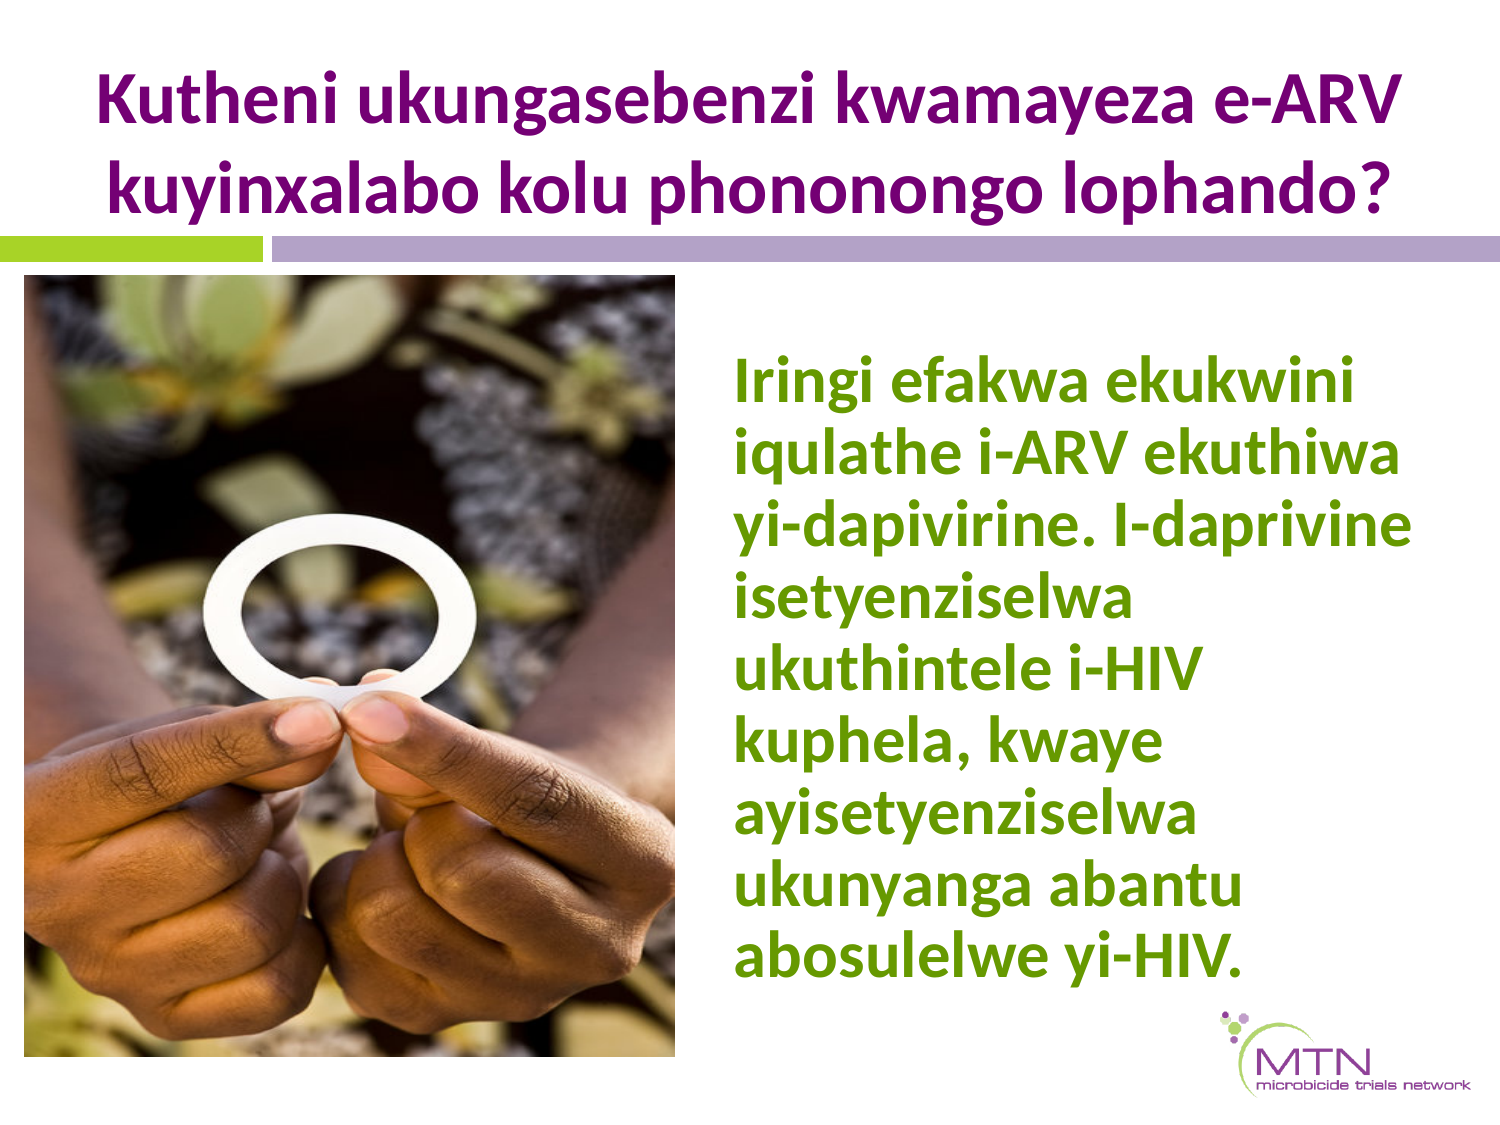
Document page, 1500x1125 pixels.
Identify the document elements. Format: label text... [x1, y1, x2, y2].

picture [24, 275, 675, 1057]
list Iringi efakwa ekukwini iqulathe i-ARV ekuthiwa yi-dapivirine. I-daprivine isetyenziselwa ukuthintele i-HIV kuphela, kwaye ayisetyenziselwa ukunyanga abantu abosulelwe yi-HIV. [718, 337, 1471, 988]
picture [1220, 1011, 1472, 1099]
picture [0, 236, 1500, 262]
title Kutheni ukungasebenzi kwamayeza e-ARV kuyinxalabo kolu phononongo lophando? [0, 45, 1500, 233]
